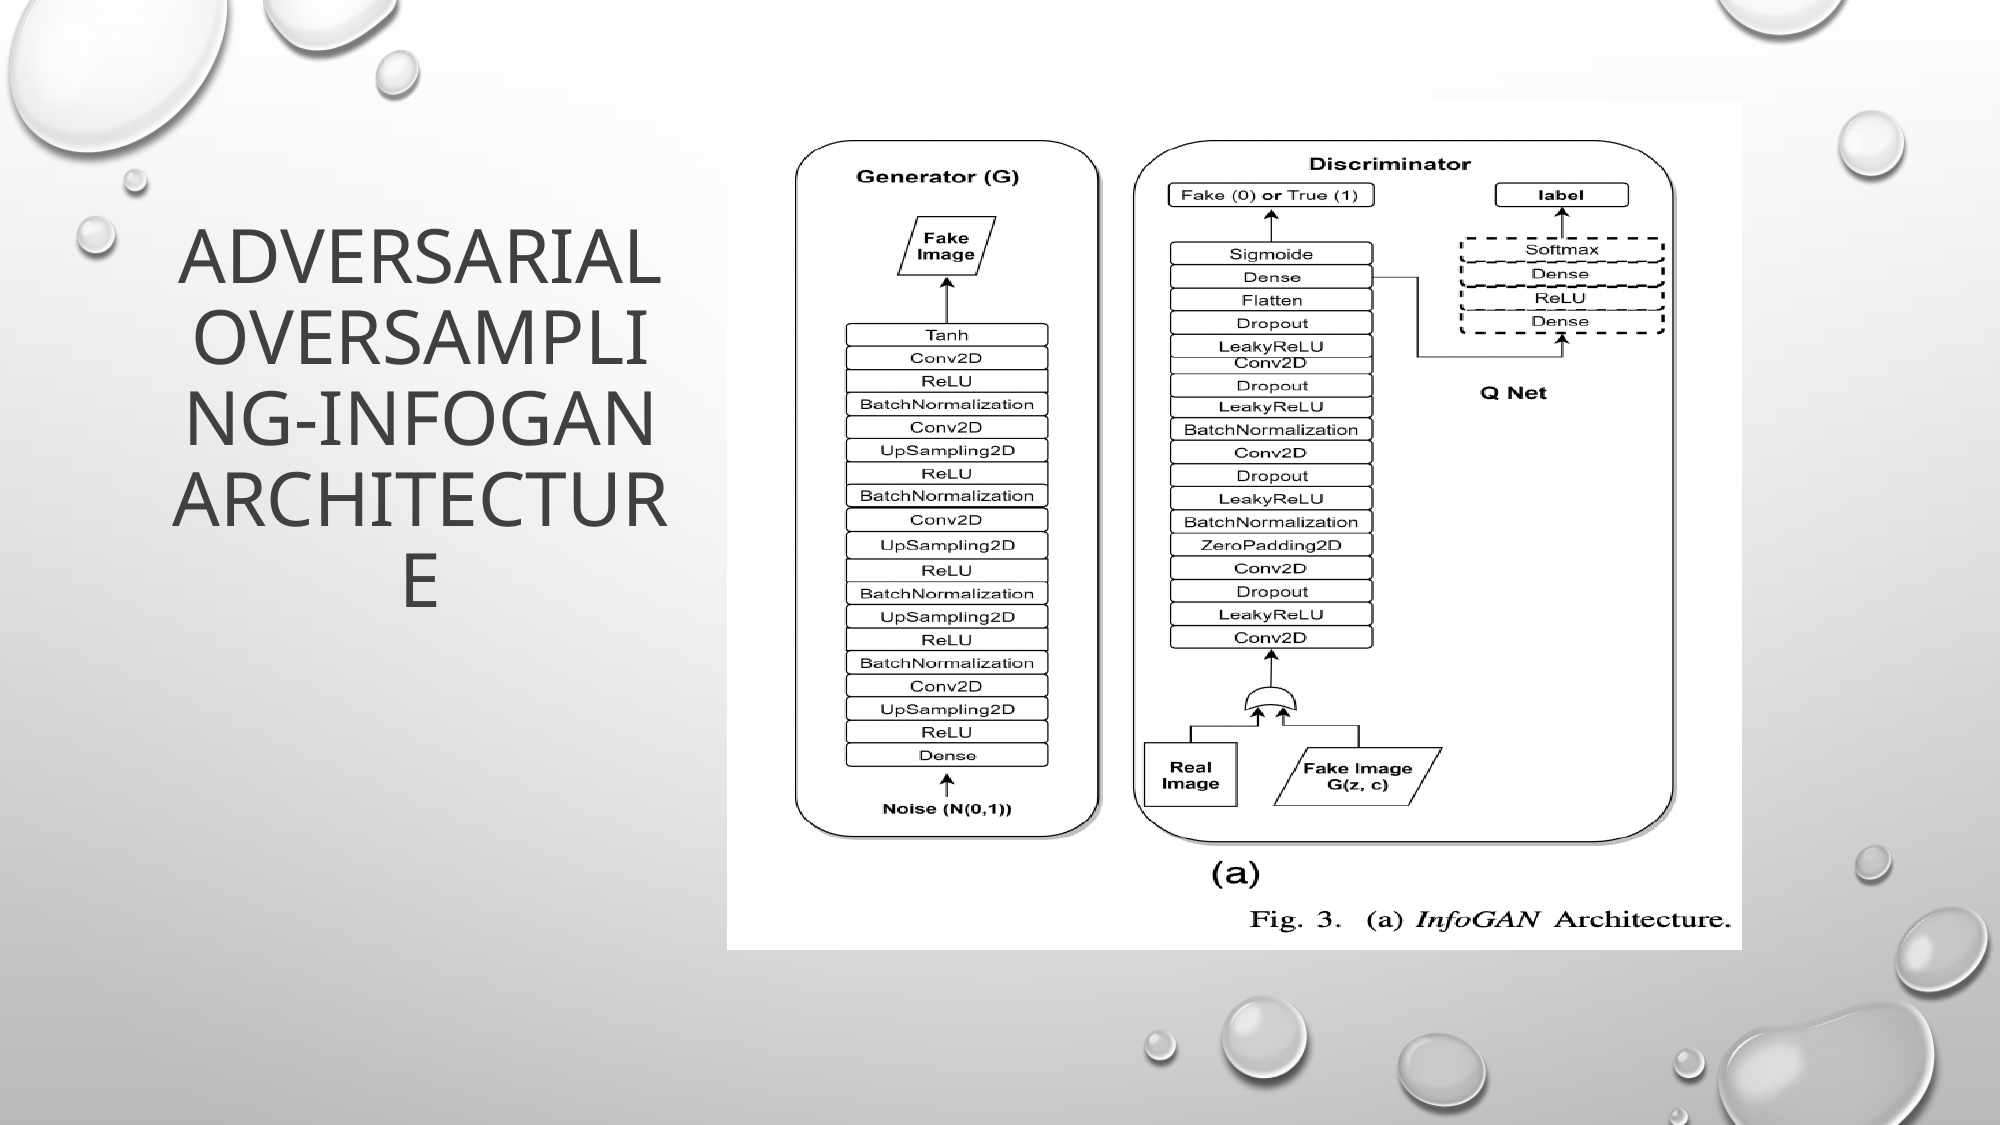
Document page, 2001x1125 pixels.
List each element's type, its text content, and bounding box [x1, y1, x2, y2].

title Adversarial oversampling-infogan architecture [149, 101, 692, 742]
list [727, 101, 1742, 951]
picture [0, 0, 2000, 1125]
